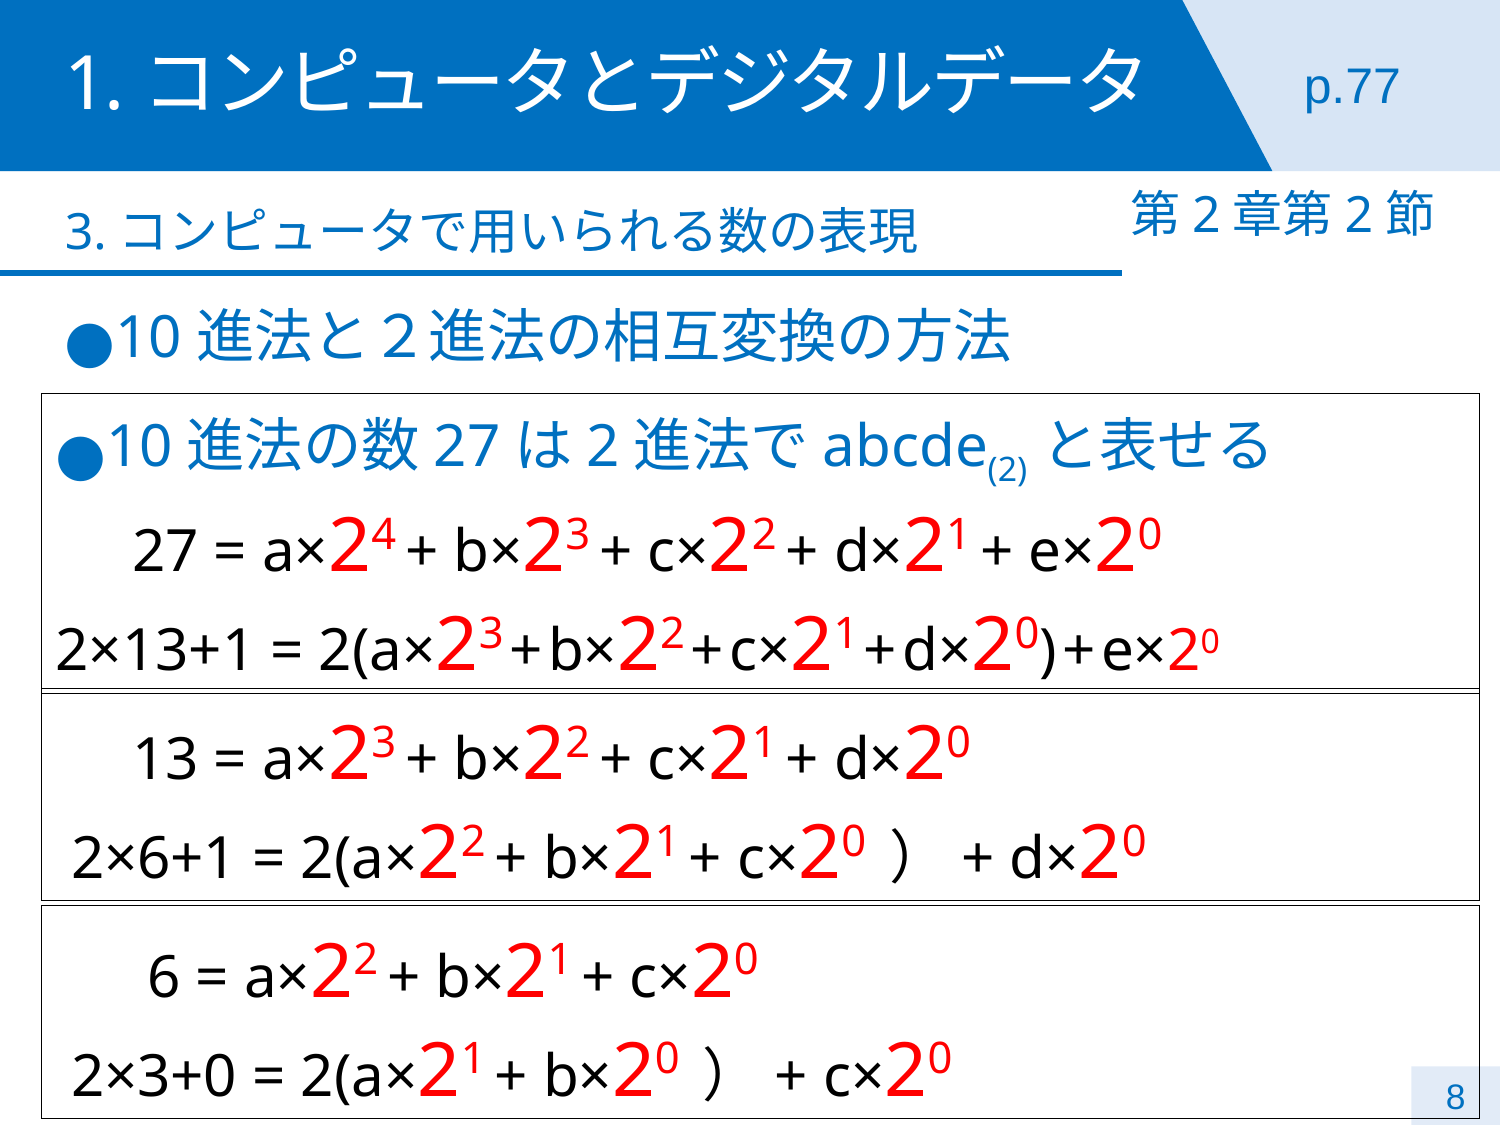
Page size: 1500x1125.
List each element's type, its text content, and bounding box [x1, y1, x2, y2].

slide_number 8 [1411, 1065, 1500, 1125]
title 1.コンピュータとデジタルデータ [64, 0, 1270, 172]
list 3.コンピュータで用いられる数の表現 [64, 198, 1122, 269]
text_box 10進法と２進法の相互変換の方法 [64, 307, 1436, 378]
list 第2章第2節 [1065, 181, 1436, 252]
text_box 10進法の数27は2進法でabcde(2)と表せる 27 = a×24 + b×23 + c×22 + d×21 + e×20 2×13+1 = 2(a×23 + b×22 + c×21 + d×20) + e×20 [41, 393, 1480, 688]
list p.77 [1269, 53, 1436, 123]
text_box 6 = a×22 + b×21 + c×20 2×3+0 = 2(a×21 + b×20 ）+ c×20 [41, 905, 1480, 1119]
text_box 13 = a×23 + b×22 + c×21 + d×20 2×6+1 = 2(a×22 + b×21 + c×20 ）+ d×20 [41, 688, 1480, 901]
